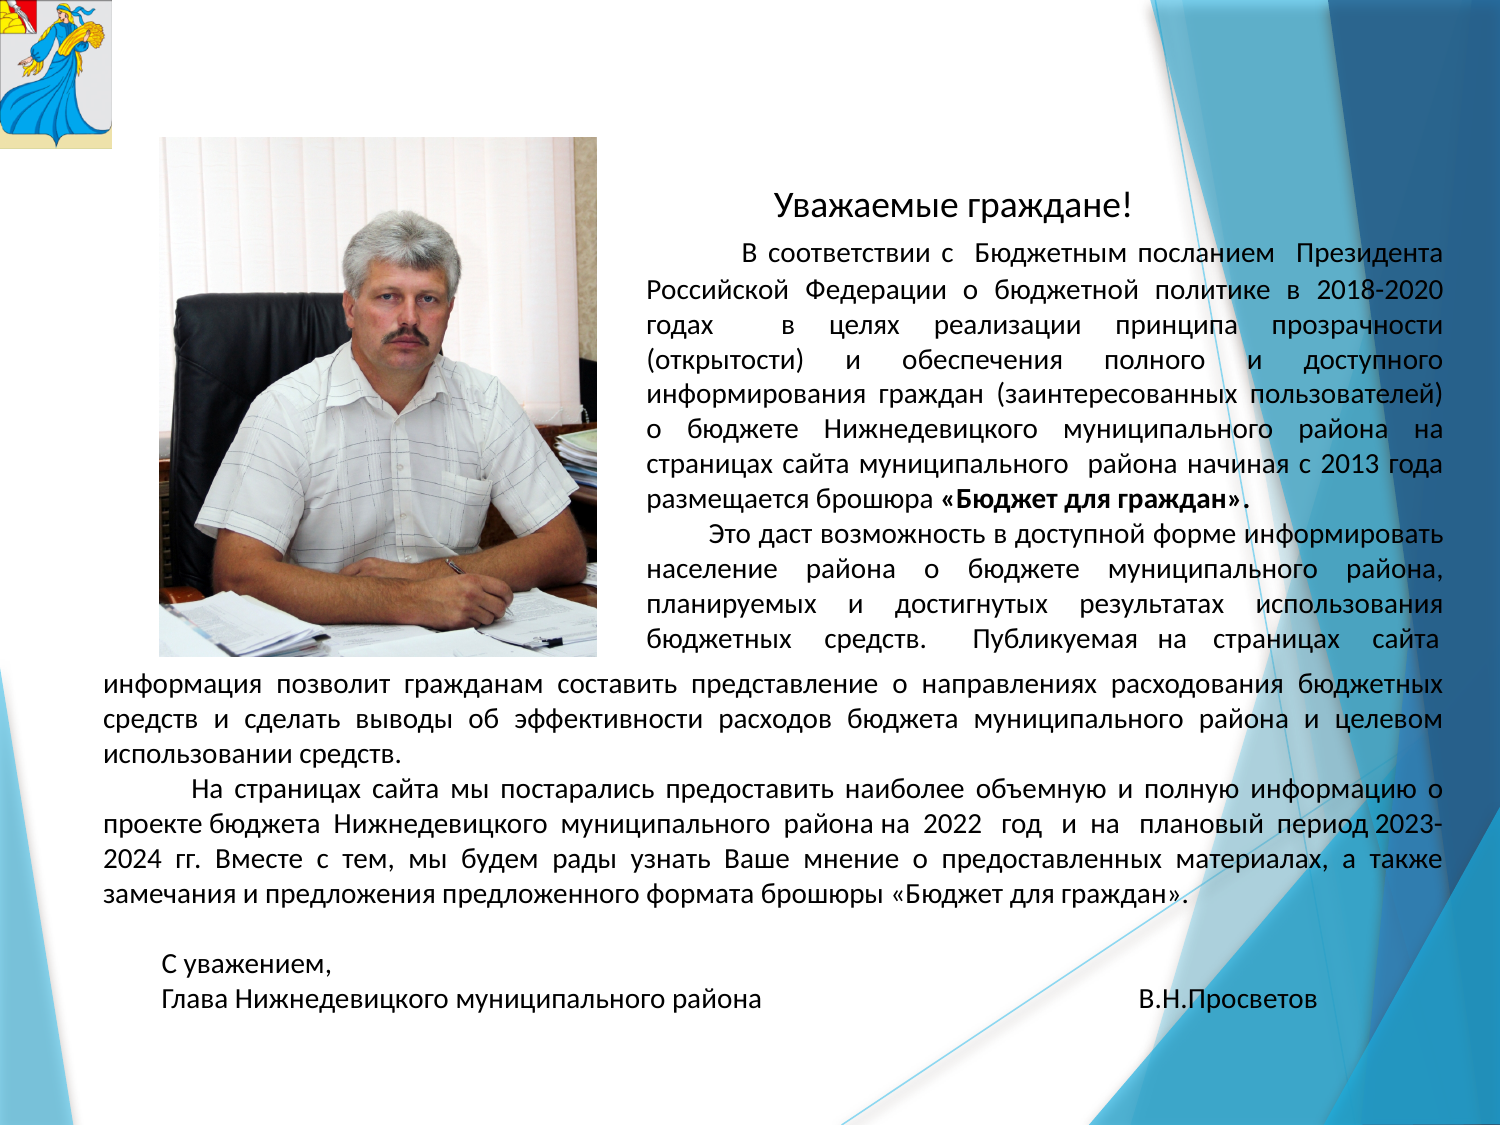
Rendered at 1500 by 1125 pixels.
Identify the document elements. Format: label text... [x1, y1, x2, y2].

text_box Уважаемые граждане! В соответствии с Бюджетным посланием Президента Российской Федерации о бюджетной политике в 2018-2020 годах в целях реализации принципа прозрачности (открытости) и обеспечения полного и доступного информирования граждан (заинтересованных пользователей) о бюджете Нижнедевицкого муниципального района на страницах сайта муниципального района начиная с 2013 года размещается брошюра «Бюджет для граждан». Это даст возможность в доступной форме информировать население района о бюджете муниципального района, планируемых и достигнутых результатах использования бюджетных средств. Публикуемая на страницах сайта [631, 172, 1459, 656]
picture [0, 0, 112, 150]
text_box информация позволит гражданам составить представление о направлениях расходования бюджетных средств и сделать выводы об эффективности расходов бюджета муниципального района и целевом использовании средств. На страницах сайта мы постарались предоставить наиболее объемную и полную информацию о проекте бюджета Нижнедевицкого муниципального района на 2022 год и на плановый период 2023-2024 гг. Вместе с тем, мы будем рады узнать Ваше мнение о предоставленных материалах, а также замечания и предложения предложенного формата брошюры «Бюджет для граждан». С уважением, Глава Нижнедевицкого муниципального района В.Н.Просветов [88, 656, 1459, 1022]
picture [159, 136, 597, 658]
